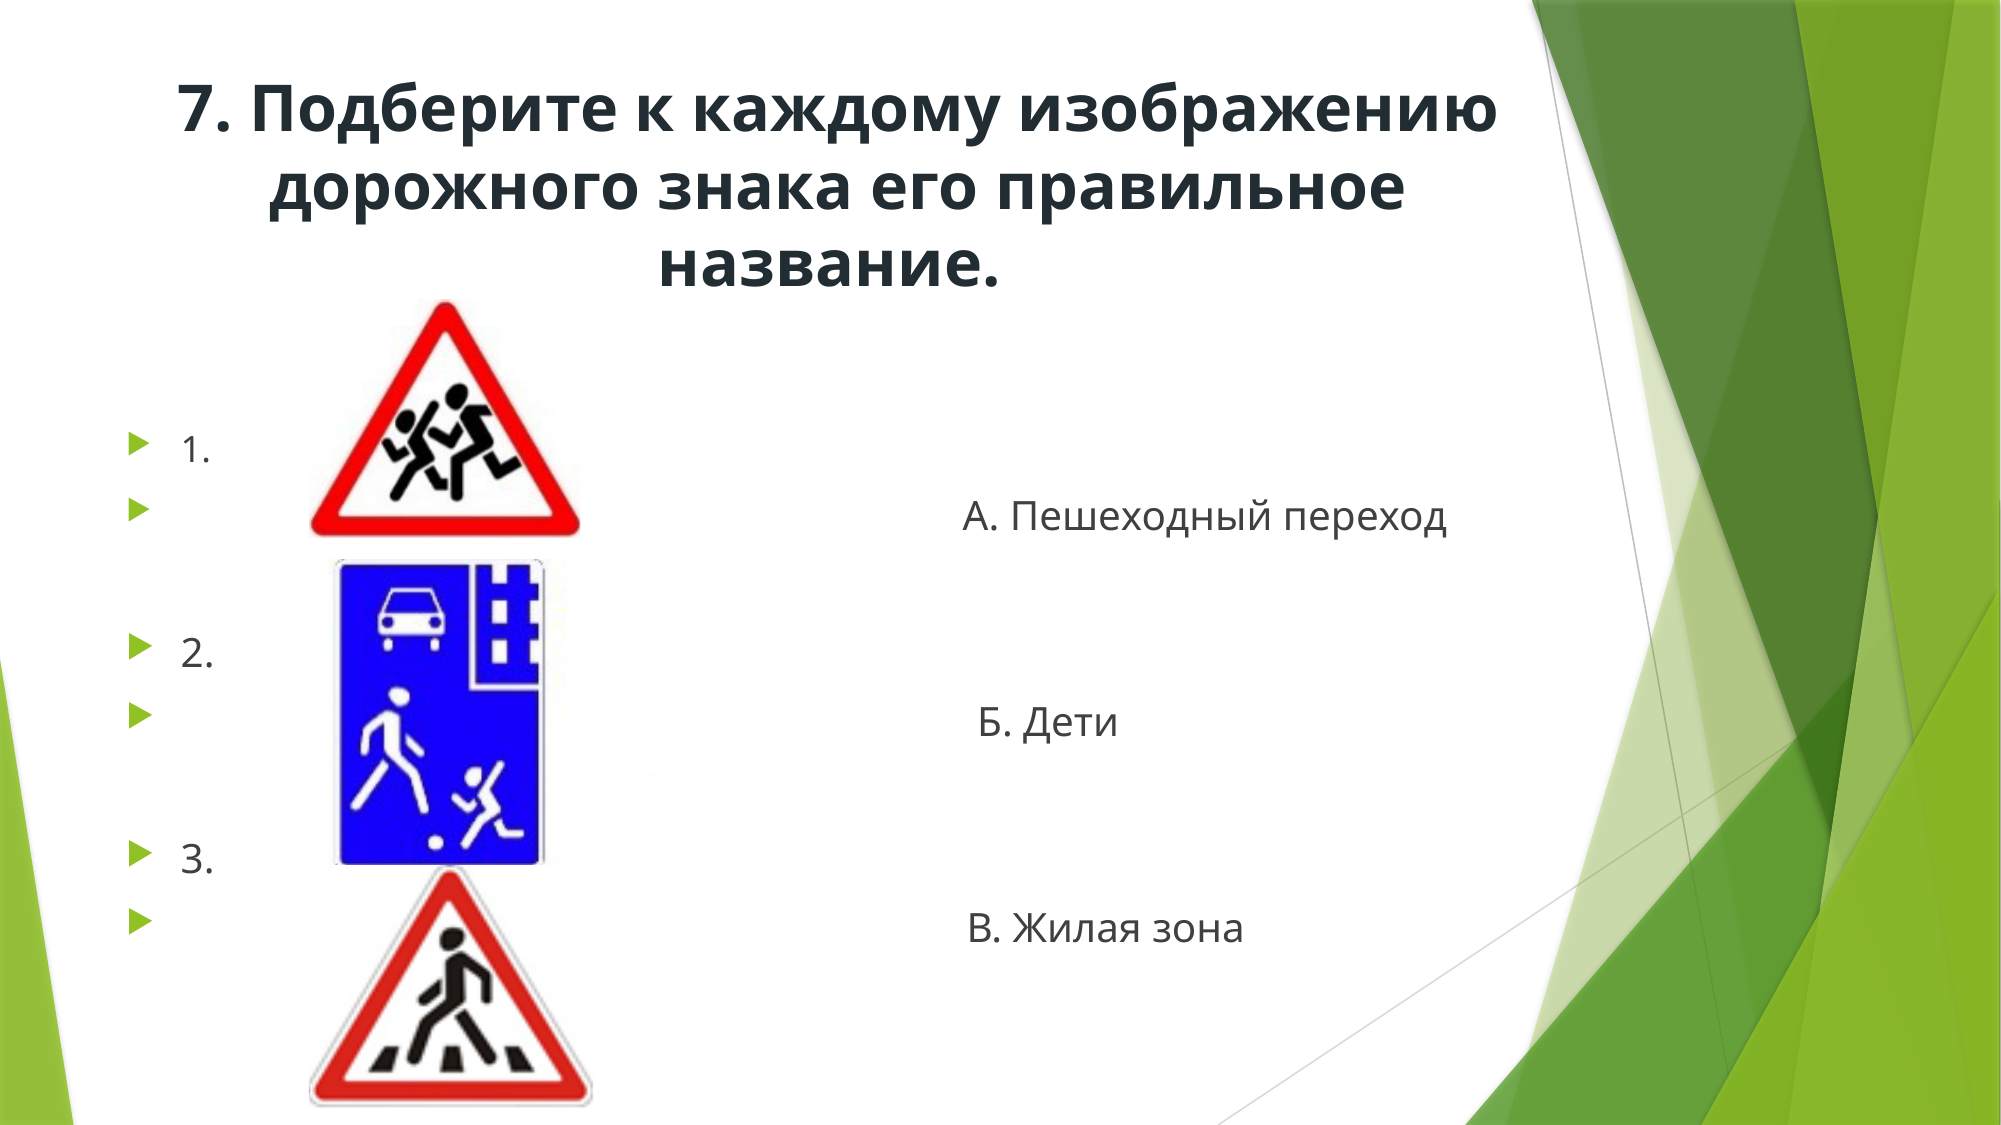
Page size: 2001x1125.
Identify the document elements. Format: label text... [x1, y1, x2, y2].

picture [227, 559, 662, 1109]
picture [308, 298, 581, 538]
list 1. А. Пешеходный переход 2. Б. Дети 3. В. Жилая зона [111, 354, 1522, 992]
title 7. Подберите к каждому изображению дорожного знака его правильное название. [137, 59, 1538, 315]
